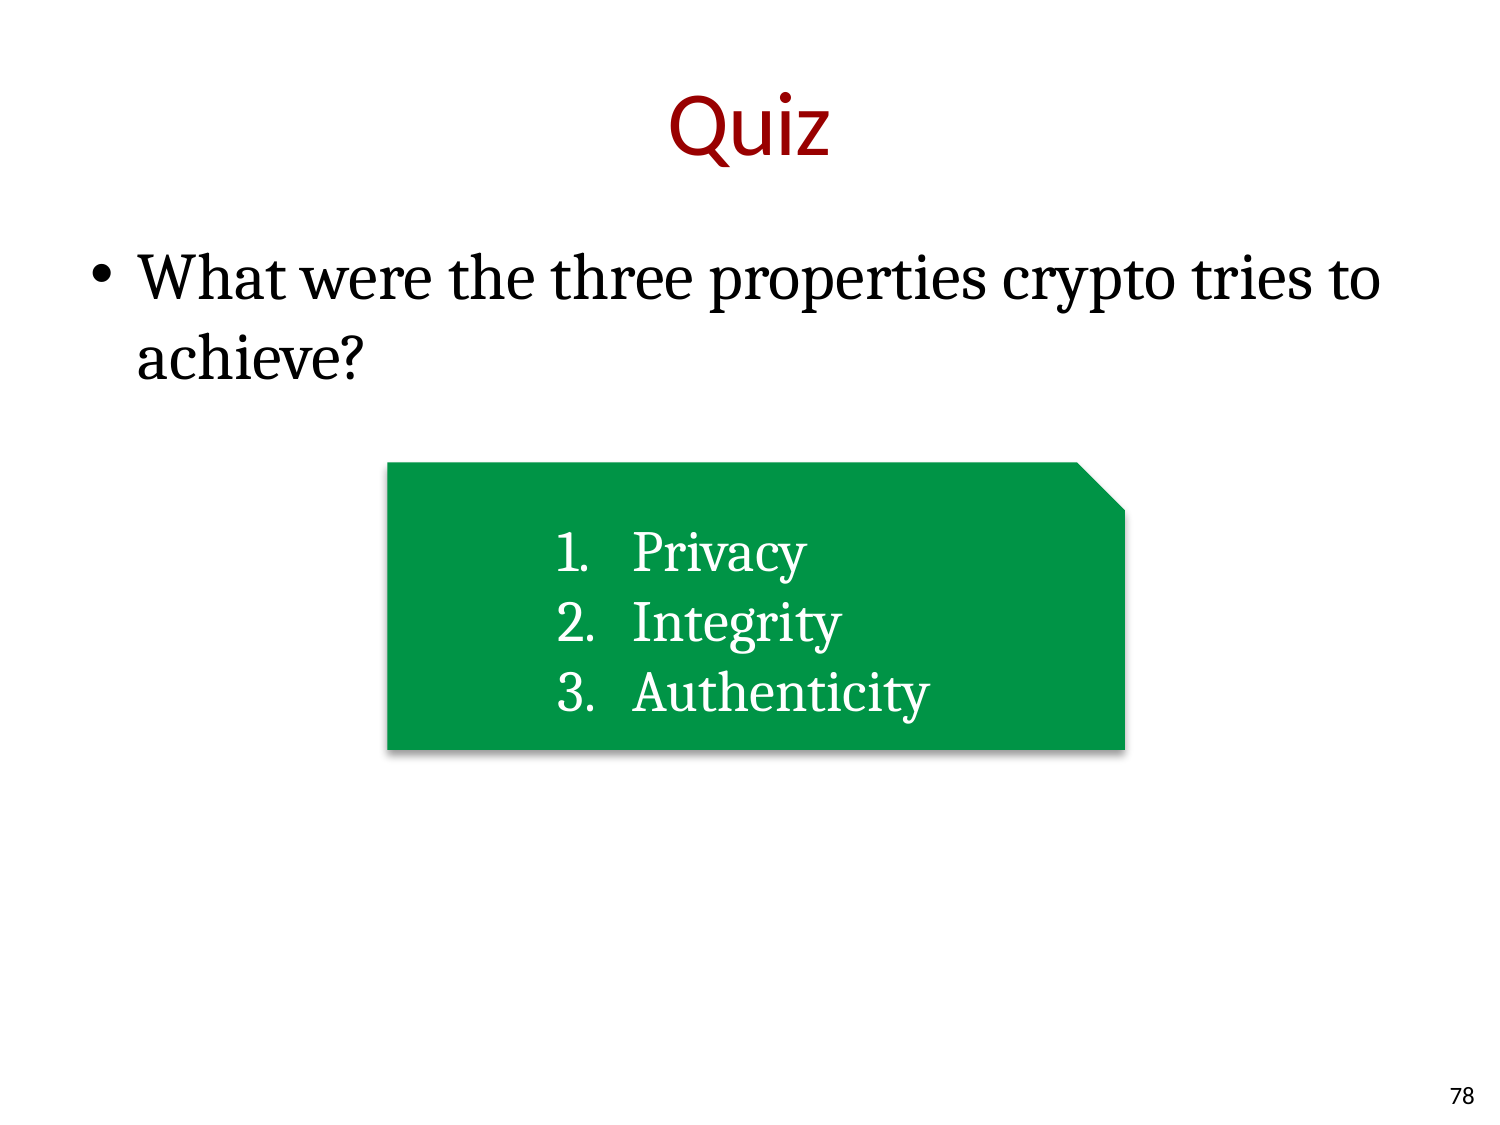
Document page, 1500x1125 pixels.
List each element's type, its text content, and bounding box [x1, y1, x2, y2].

title Quiz [75, 24, 1425, 213]
slide_number 78 [1125, 1065, 1475, 1125]
list What were the three properties crypto tries to achieve? [75, 224, 1425, 1005]
text_box Privacy Integrity Authenticity [386, 461, 1126, 751]
